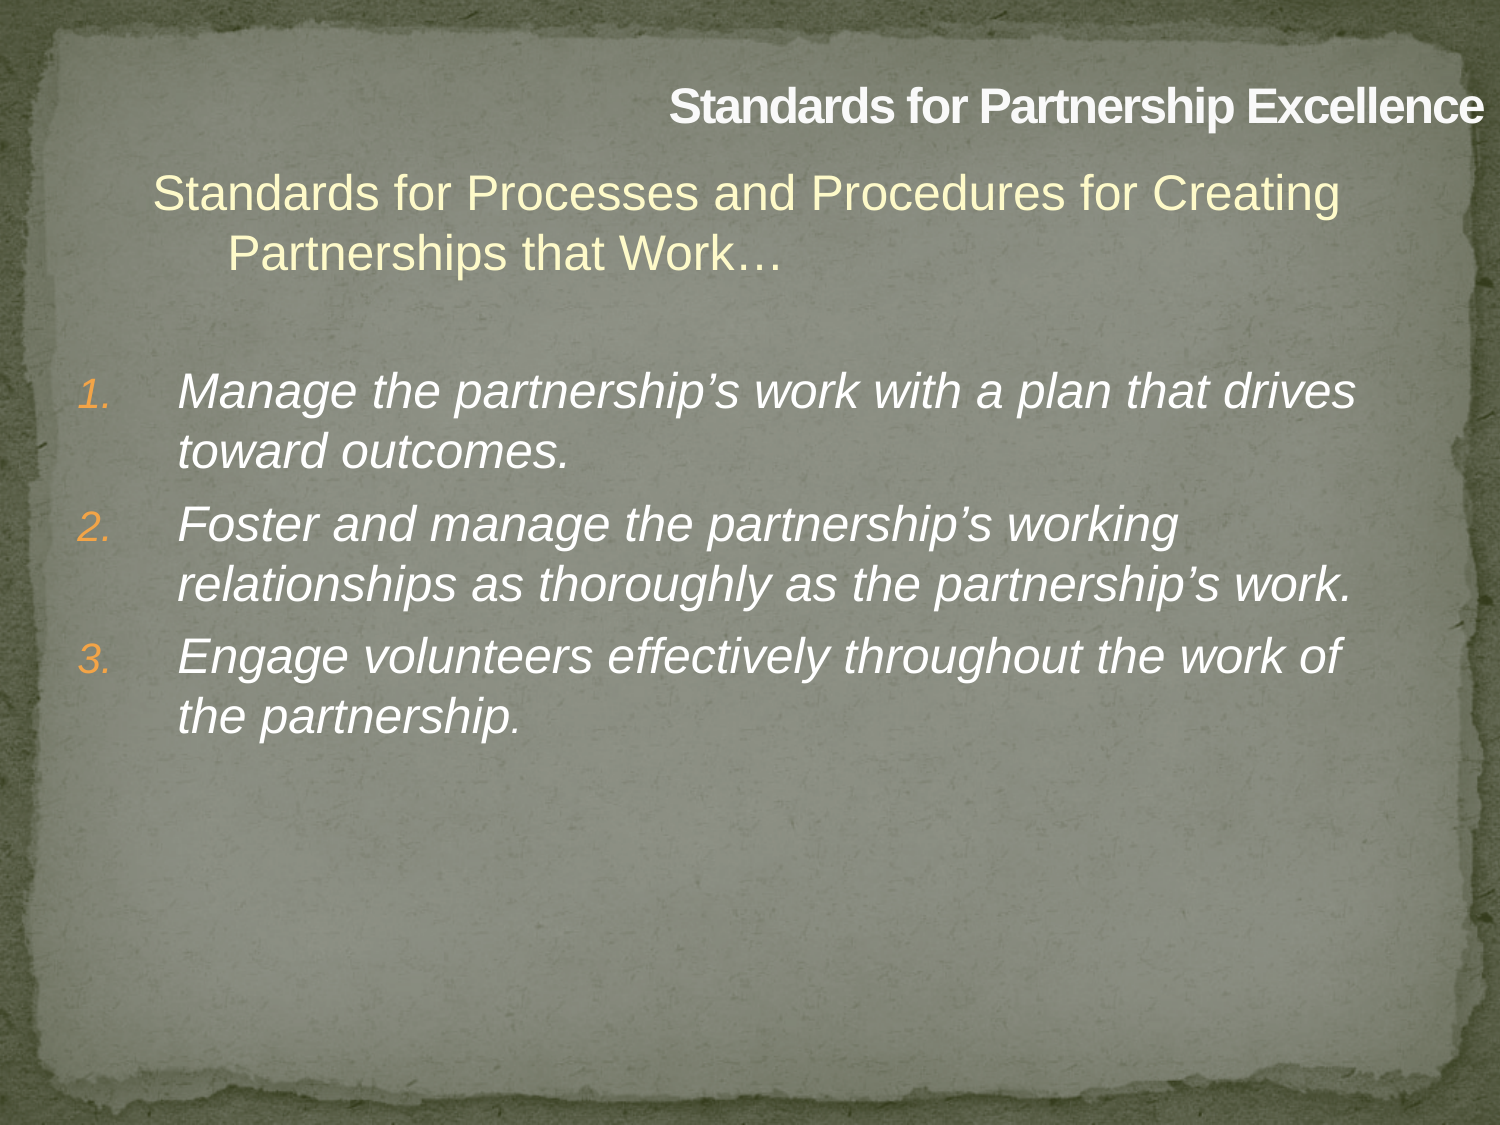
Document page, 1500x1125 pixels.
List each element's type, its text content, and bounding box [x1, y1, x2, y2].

title Standards for Partnership Excellence [29, 28, 1500, 142]
list Standards for Processes and Procedures for Creating Partnerships that Work… Manage the partnership’s work with a plan that drives toward outcomes. Foster and manage the partnership’s working relationships as thoroughly as the partnership’s work. Engage volunteers effectively throughout the work of the partnership. [62, 152, 1438, 1125]
text_box [511, 632, 1177, 708]
text_box [750, 182, 942, 258]
